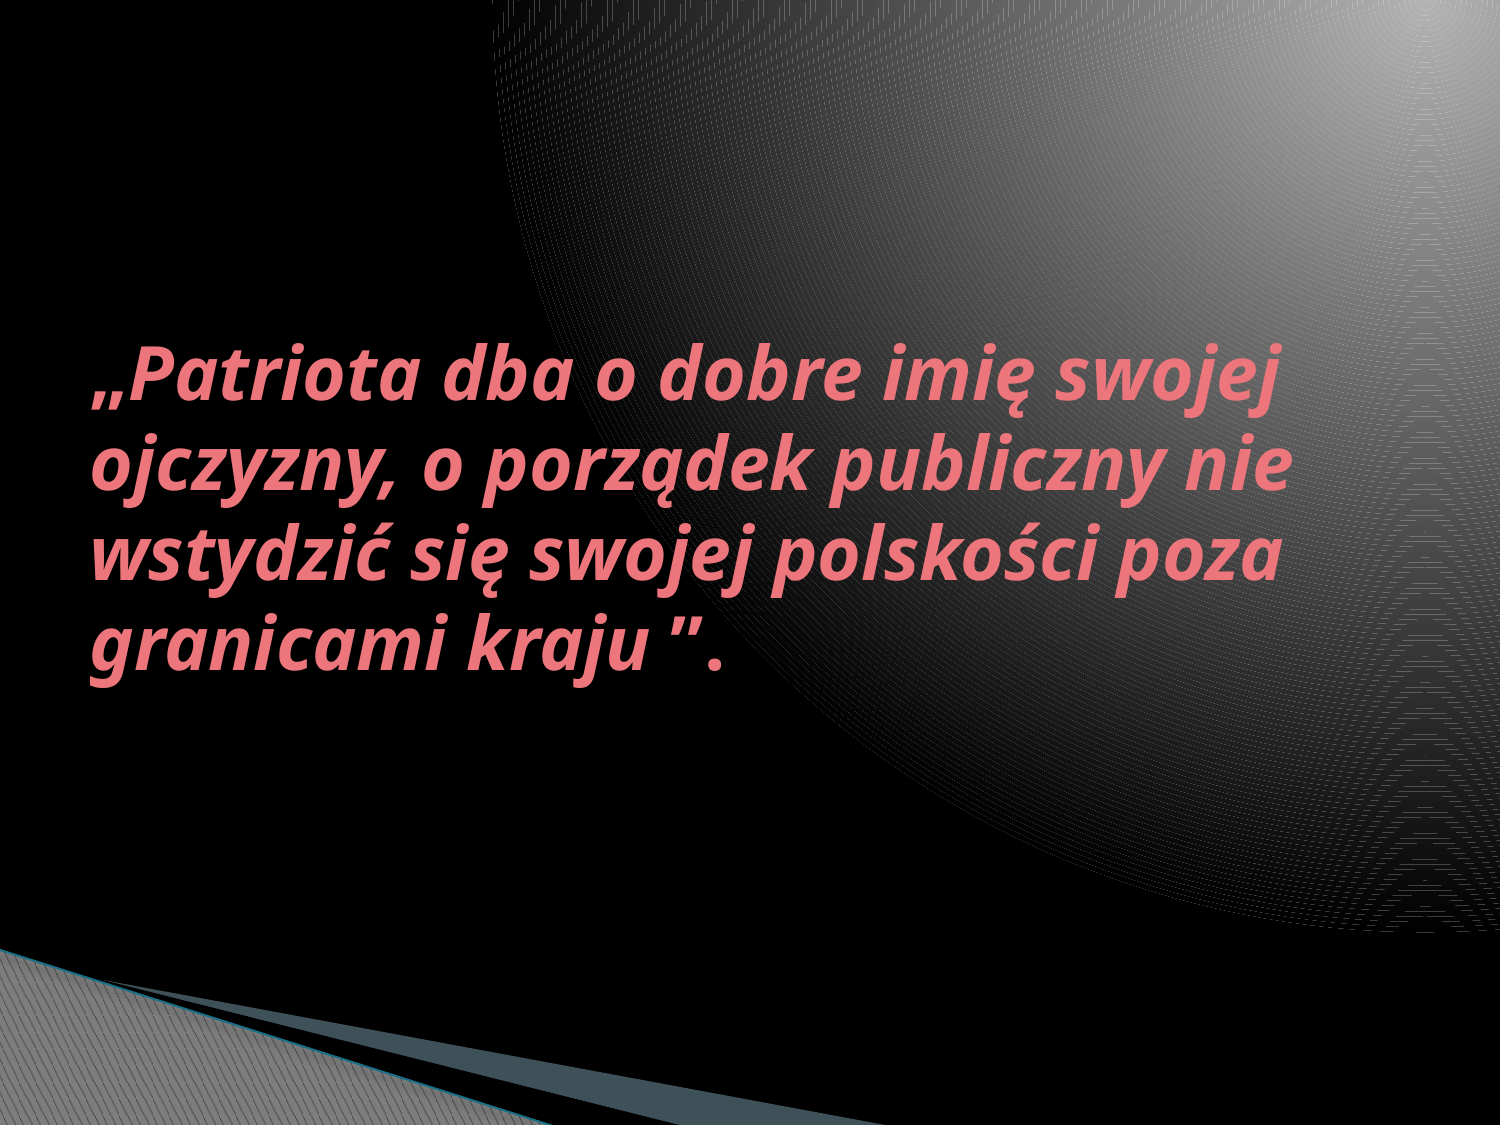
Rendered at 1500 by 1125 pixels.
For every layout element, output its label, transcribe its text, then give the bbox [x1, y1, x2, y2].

title „Patriota dba o dobre imię swojej ojczyzny, o porządek publiczny nie wstydzić się swojej polskości poza granicami kraju ”. [75, 45, 1425, 1032]
picture [0, 952, 543, 1125]
